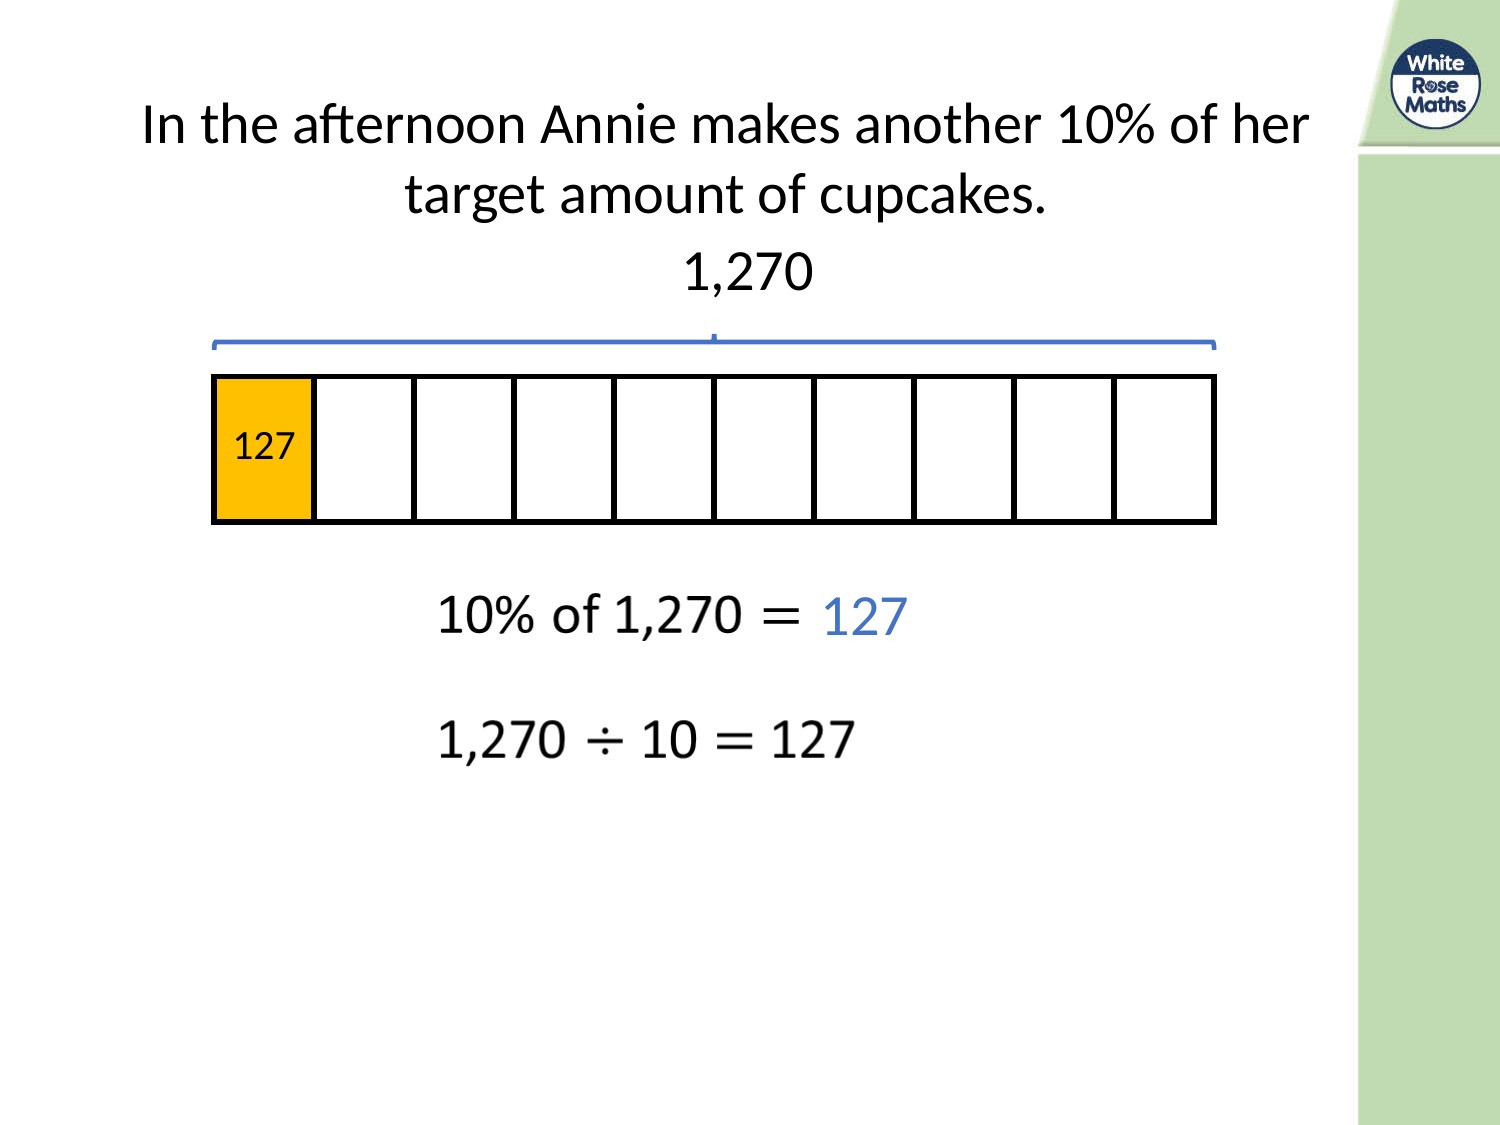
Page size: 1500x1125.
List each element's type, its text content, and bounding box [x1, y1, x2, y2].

table_header 127 [217, 379, 311, 519]
table_header [317, 379, 411, 519]
table_header [417, 379, 511, 519]
table_header [1017, 379, 1111, 519]
table_header [917, 379, 1011, 519]
text_box [214, 333, 1215, 351]
table_header [1117, 379, 1211, 519]
text_box [421, 694, 945, 781]
picture [0, 0, 1500, 1125]
text_box 127 [805, 570, 1182, 655]
table_header [617, 379, 711, 519]
text_box [421, 570, 892, 656]
text_box 1,270 [666, 224, 856, 310]
table_header [517, 379, 611, 519]
text_box In the afternoon Annie makes another 10% of her target amount of cupcakes. [125, 78, 1329, 233]
table_header [717, 379, 811, 519]
table_header [817, 379, 911, 519]
